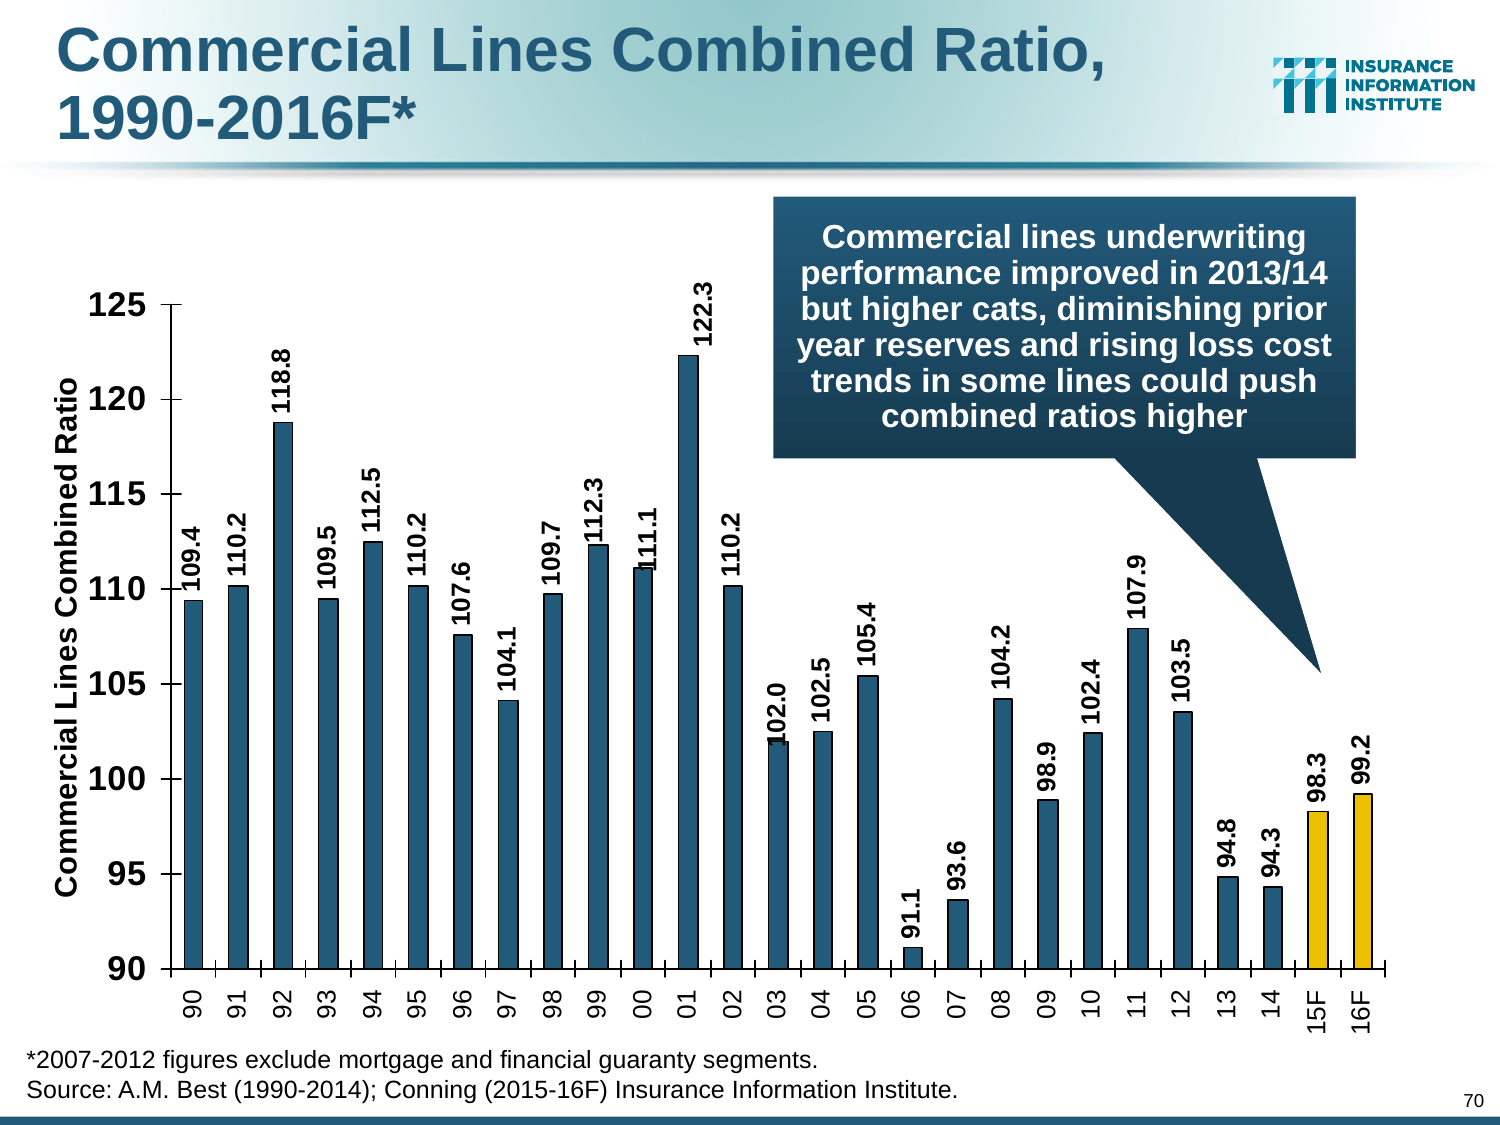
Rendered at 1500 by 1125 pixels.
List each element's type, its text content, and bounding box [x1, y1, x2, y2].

title Commercial Lines Combined Ratio, 1990-2016F* [48, 14, 1264, 157]
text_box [33, 266, 1472, 1067]
slide_number 70 [1410, 1091, 1485, 1112]
text_box Commercial lines underwriting performance improved in 2013/14 but higher cats, diminishing prior year reserves and rising loss cost trends in some lines could push combined ratios higher [771, 194, 1359, 265]
text_box *2007-2012 figures exclude mortgage and financial guaranty segments. Source: A.M. Best (1990-2014); Conning (2015-16F) Insurance Information Institute. [11, 1036, 1474, 1112]
picture [0, 0, 1500, 189]
